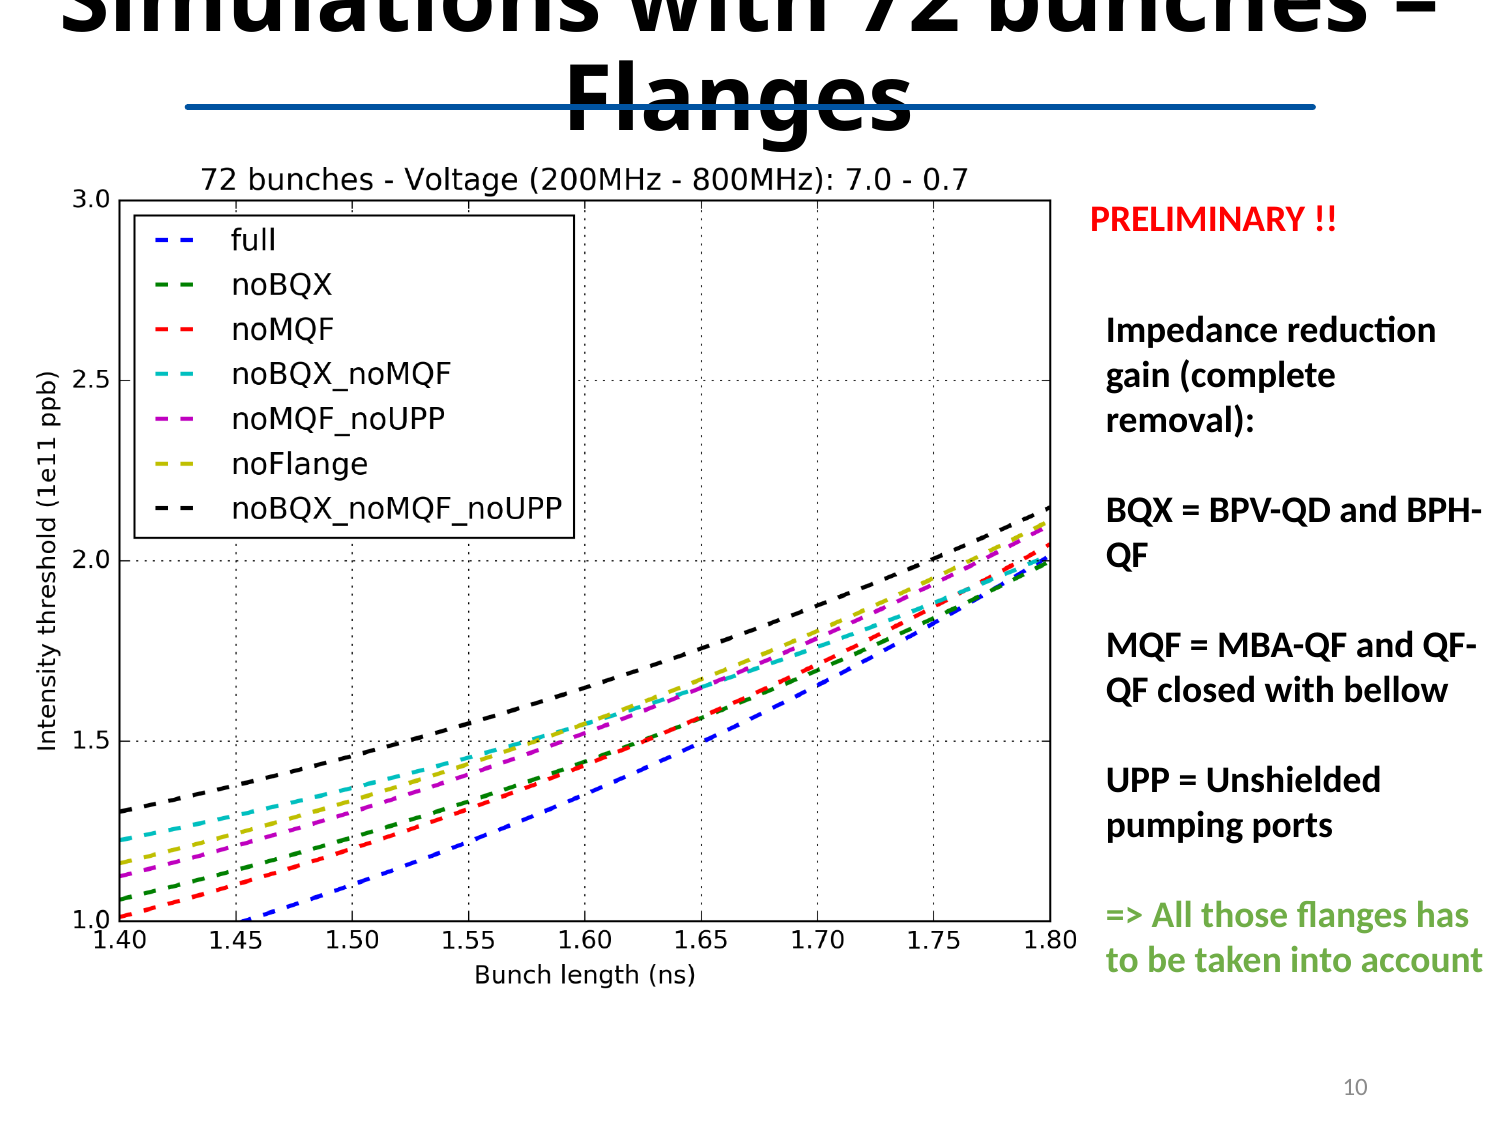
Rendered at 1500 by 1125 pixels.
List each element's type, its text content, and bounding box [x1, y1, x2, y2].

slide_number 10 [1073, 1058, 1383, 1113]
text_box Impedance reduction gain (complete removal): BQX = BPV-QD and BPH-QF MQF = MBA-QF and QF-QF closed with bellow UPP = Unshielded pumping ports => All those flanges has to be taken into account [1170, 297, 1500, 988]
picture [0, 110, 1170, 1011]
title Simulations with 72 bunches – Flanges [0, 0, 1500, 104]
text_box PRELIMINARY !! [1170, 186, 1500, 247]
